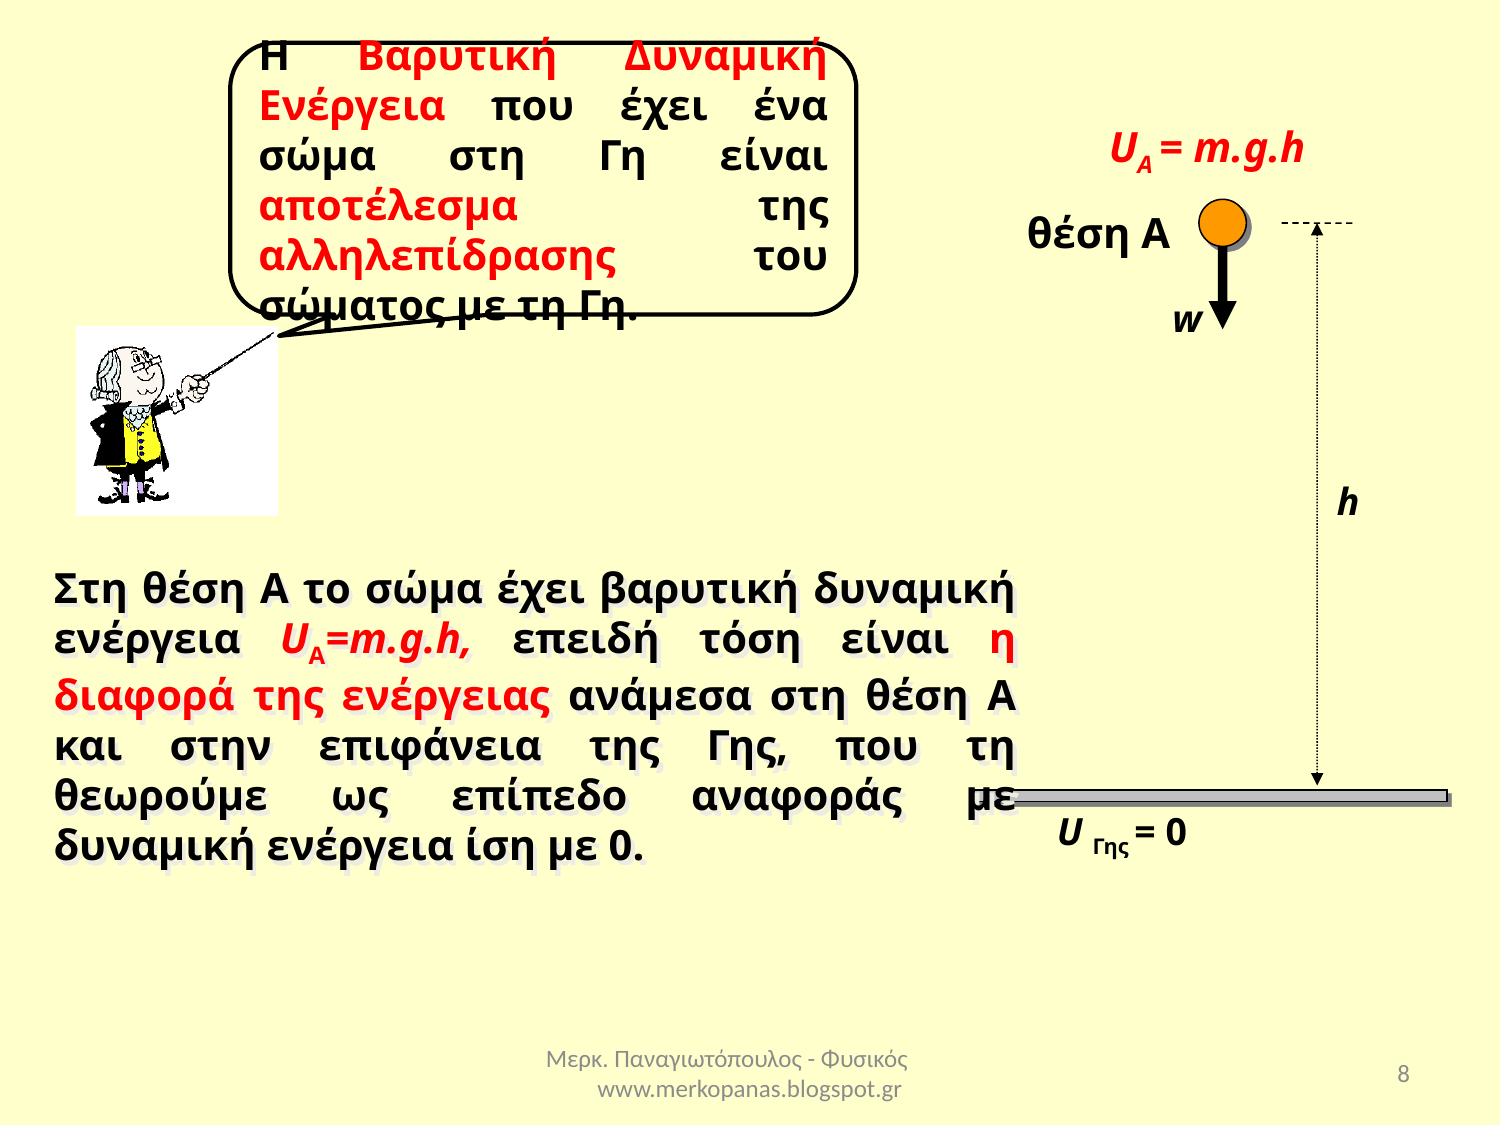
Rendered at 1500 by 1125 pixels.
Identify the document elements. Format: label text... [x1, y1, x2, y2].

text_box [1281, 222, 1396, 786]
slide_number 8 [1074, 1042, 1425, 1103]
text_box Η Βαρυτική Δυναμική Ενέργεια που έχει ένα σώμα στη Γη είναι αποτέλεσμα της αλληλεπίδρασης του σώματος με τη Γη. [228, 40, 859, 338]
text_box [1009, 199, 1247, 265]
footer Μερκ. Παναγιωτόπουλος - Φυσικός www.merkopanas.blogspot.gr [512, 1042, 988, 1103]
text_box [974, 789, 1448, 862]
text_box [1139, 246, 1235, 349]
text_box Στη θέση Α το σώμα έχει βαρυτική δυναμική ενέργεια UΑ=m.g.h, επειδή τόση είναι η διαφορά της ενέργειας ανάμεσα στη θέση Α και στην επιφάνεια της Γης, που τη θεωρούμε ως επίπεδο αναφοράς με δυναμική ενέργεια ίση με 0. [38, 554, 1031, 877]
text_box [76, 325, 279, 516]
text_box UΑ = m.g.h [1094, 113, 1354, 186]
